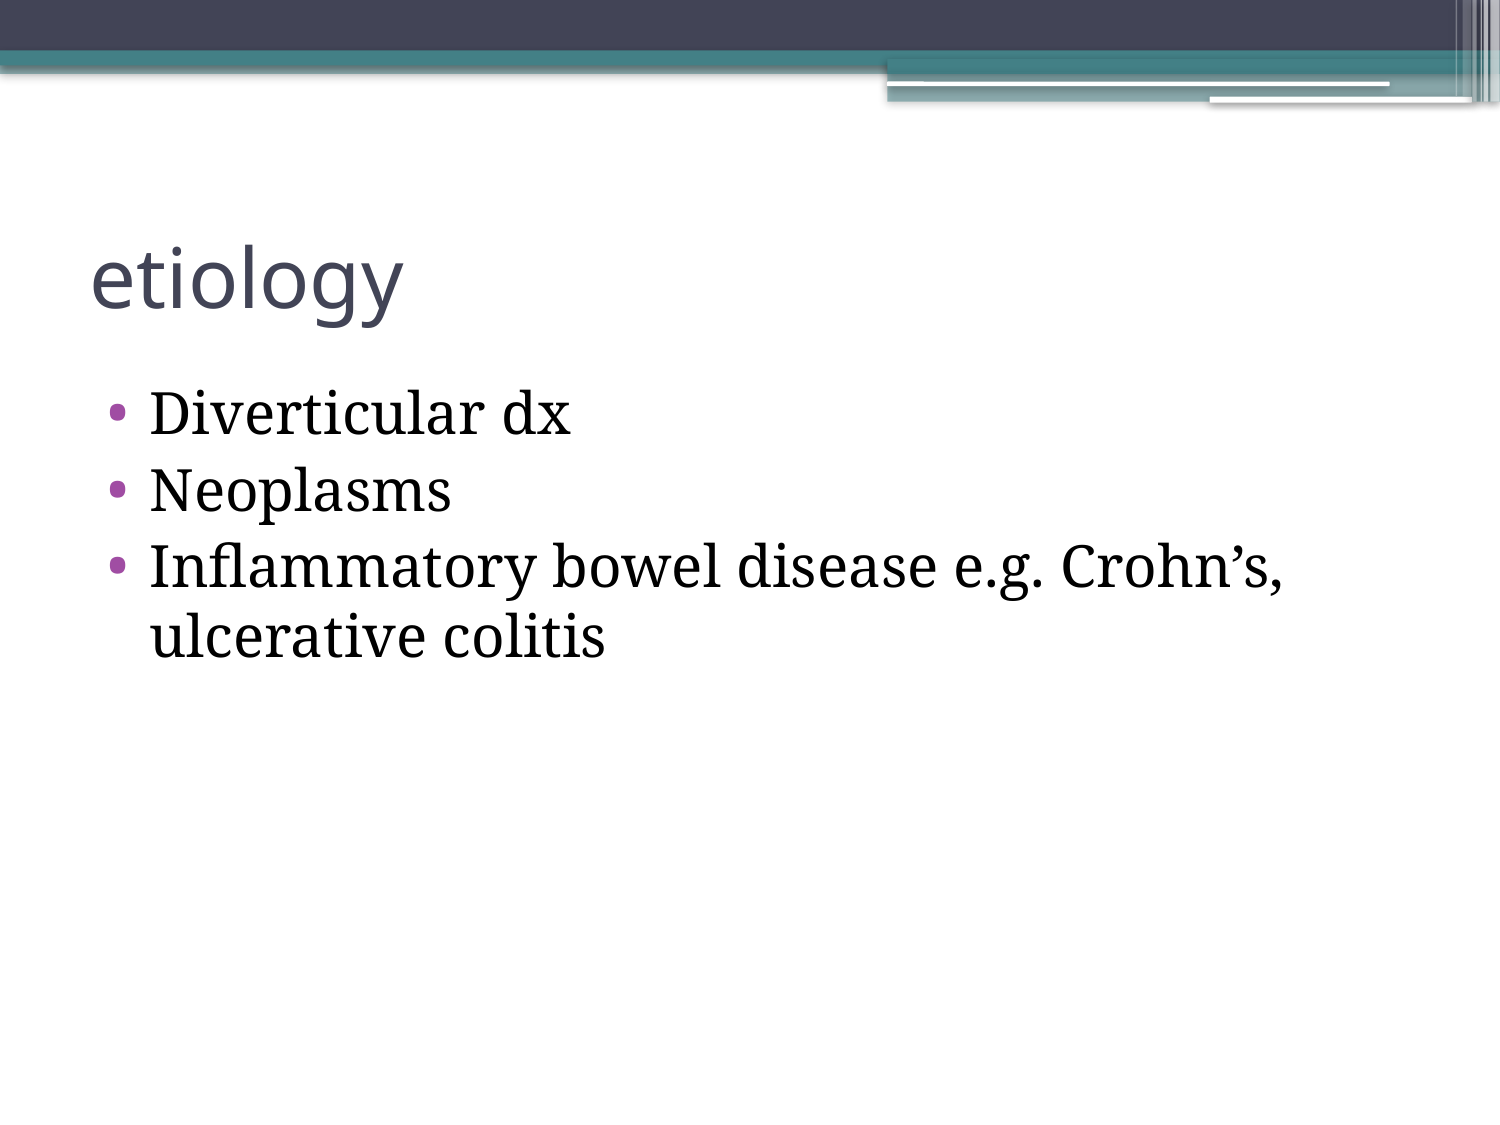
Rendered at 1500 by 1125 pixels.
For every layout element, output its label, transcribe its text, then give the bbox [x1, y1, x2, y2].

title etiology [75, 187, 1425, 363]
list Diverticular dx Neoplasms Inflammatory bowel disease e.g. Crohn’s, ulcerative colitis [75, 368, 1425, 1079]
